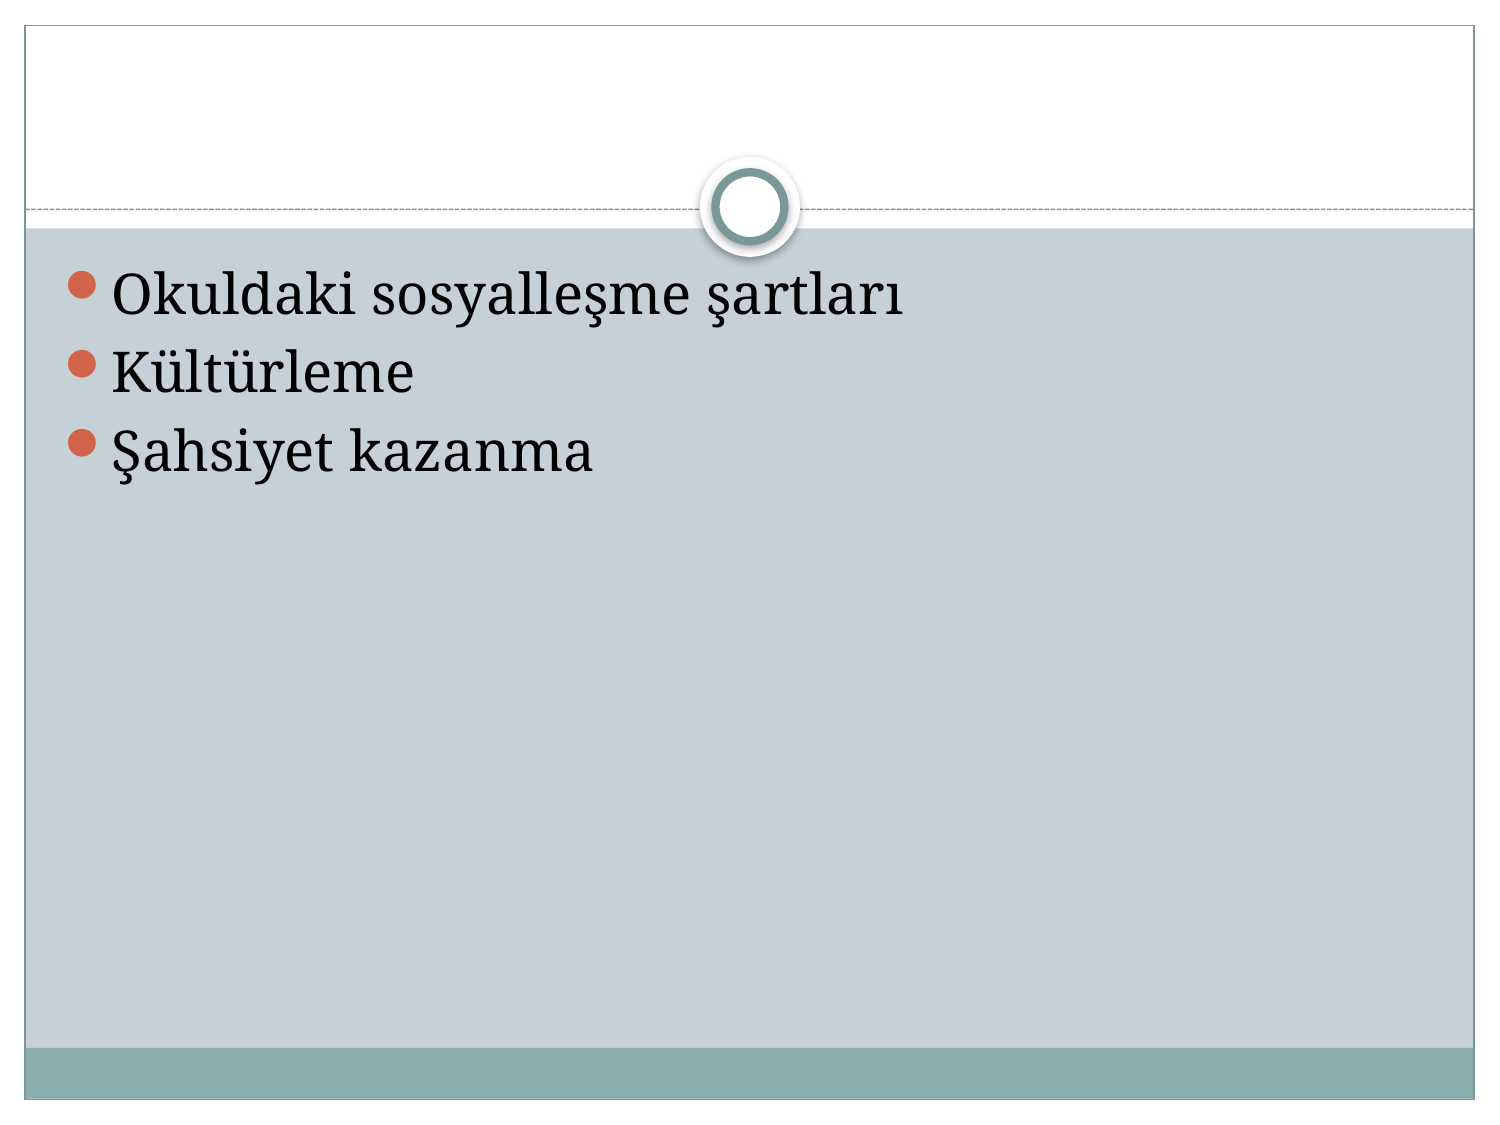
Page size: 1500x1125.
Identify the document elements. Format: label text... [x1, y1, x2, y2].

list Okuldaki sosyalleşme şartları Kültürleme Şahsiyet kazanma [49, 250, 1445, 1001]
